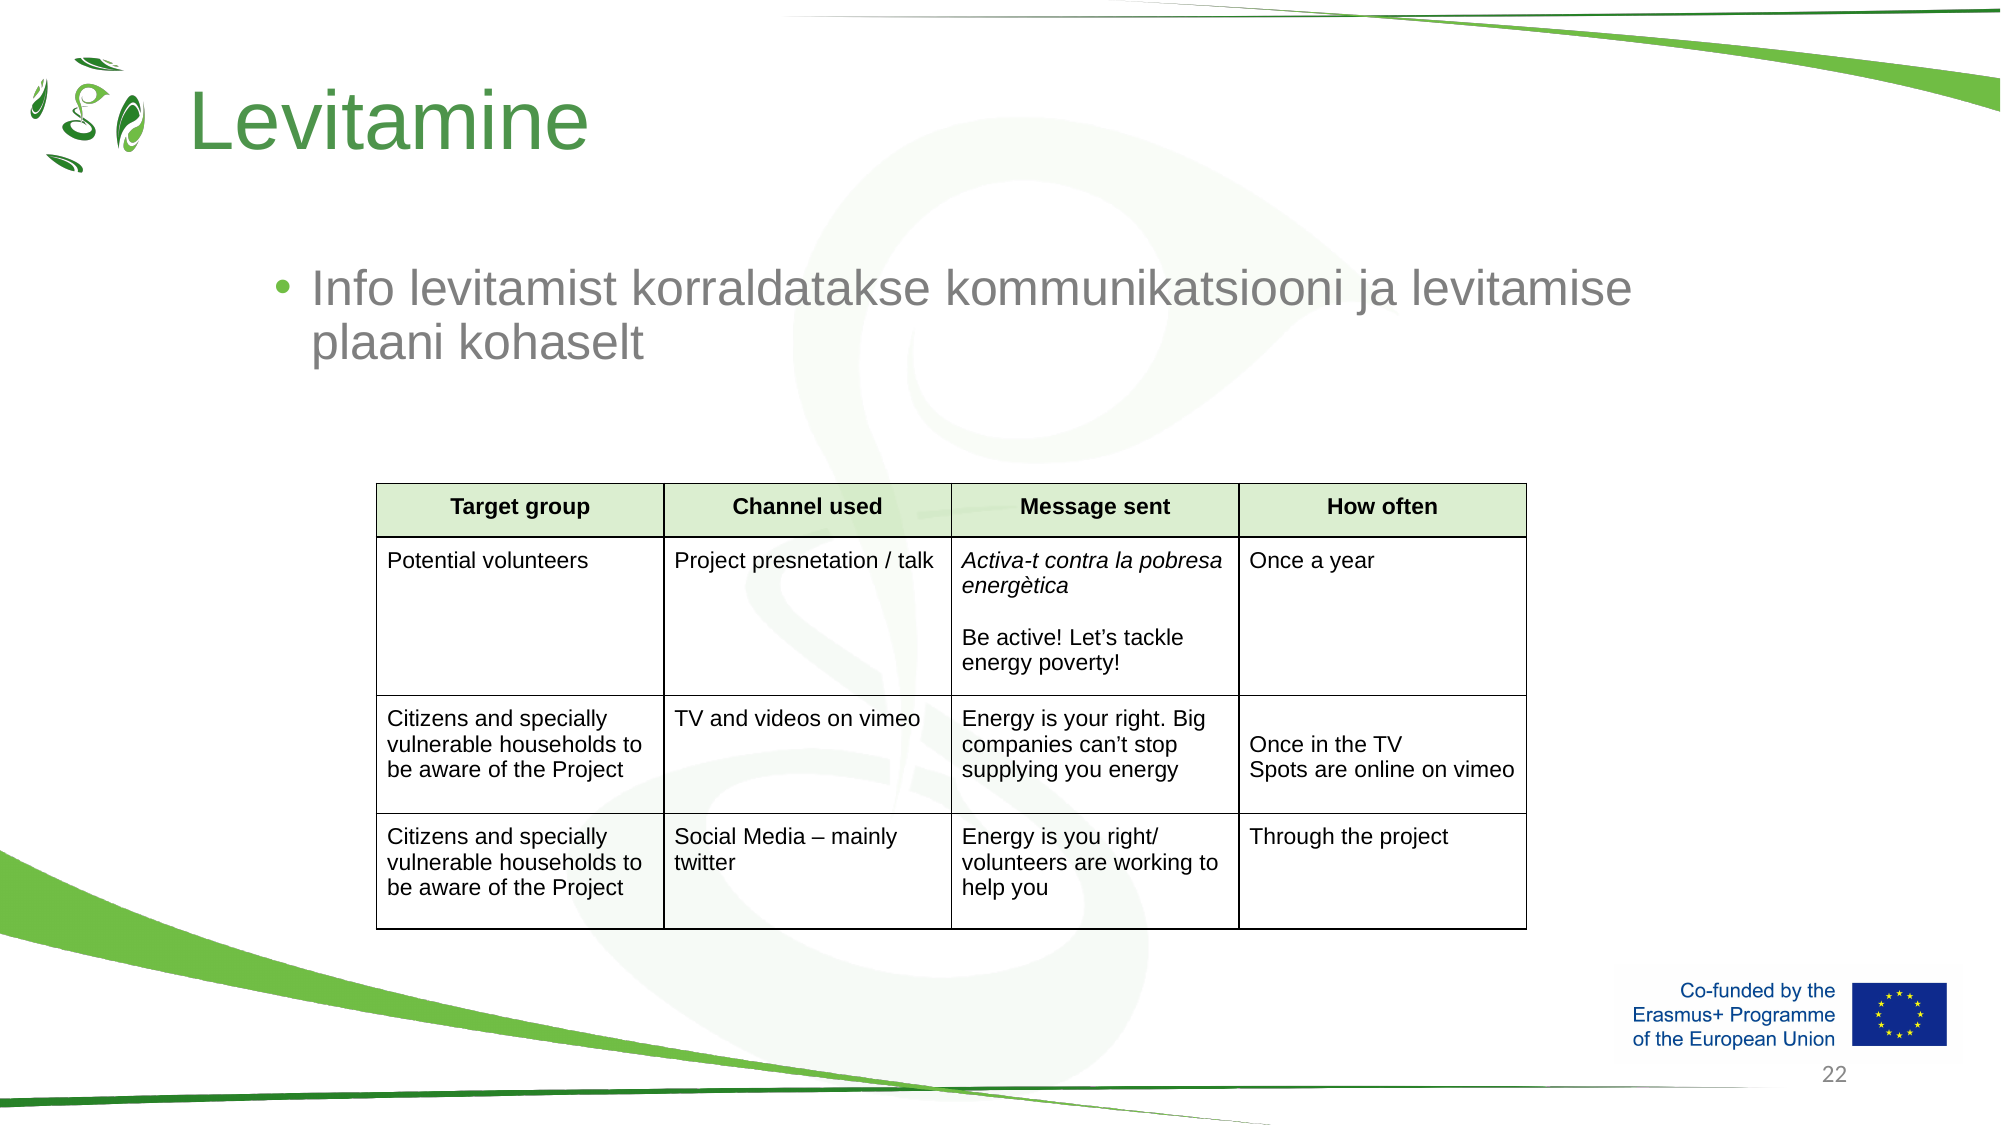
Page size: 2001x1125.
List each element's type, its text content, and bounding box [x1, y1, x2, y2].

table_header How often [1240, 484, 1526, 536]
slide_number 22 [1412, 1042, 1863, 1103]
table_cell Through the project [1240, 814, 1526, 928]
table_cell Once a year [1240, 538, 1526, 695]
table_cell Energy is your right. Big companies can’t stop supplying you energy [952, 696, 1238, 813]
table_cell Citizens and specially vulnerable households to be aware of the Project [377, 814, 663, 928]
table_header Target group [544, 484, 663, 536]
table_cell TV and videos on vimeo [665, 696, 951, 813]
list Info levitamist korraldatakse kommunikatsiooni ja levitamise plaani kohaselt [259, 254, 1738, 484]
table_header Message sent [952, 484, 1238, 536]
table_cell Citizens and specially vulnerable households to be aware of the Project [377, 696, 663, 813]
table_header Target group [377, 484, 513, 536]
table_cell Project presnetation / talk [665, 538, 951, 695]
table_cell Activa-t contra la pobresa energètica Be active! Let’s tackle energy poverty! [952, 538, 1238, 695]
text_box [513, 391, 544, 542]
table_cell Potential volunteers [377, 538, 663, 695]
table_cell Energy is you right/ volunteers are working to help you [952, 814, 1238, 928]
picture [0, 845, 1963, 1125]
title Levitamine [173, 60, 1326, 186]
picture [780, 0, 2001, 115]
picture [0, 48, 177, 182]
table_cell Once in the TV Spots are online on vimeo [1240, 696, 1526, 813]
table_cell Social Media – mainly twitter [665, 814, 951, 928]
table_header Channel used [665, 484, 951, 536]
